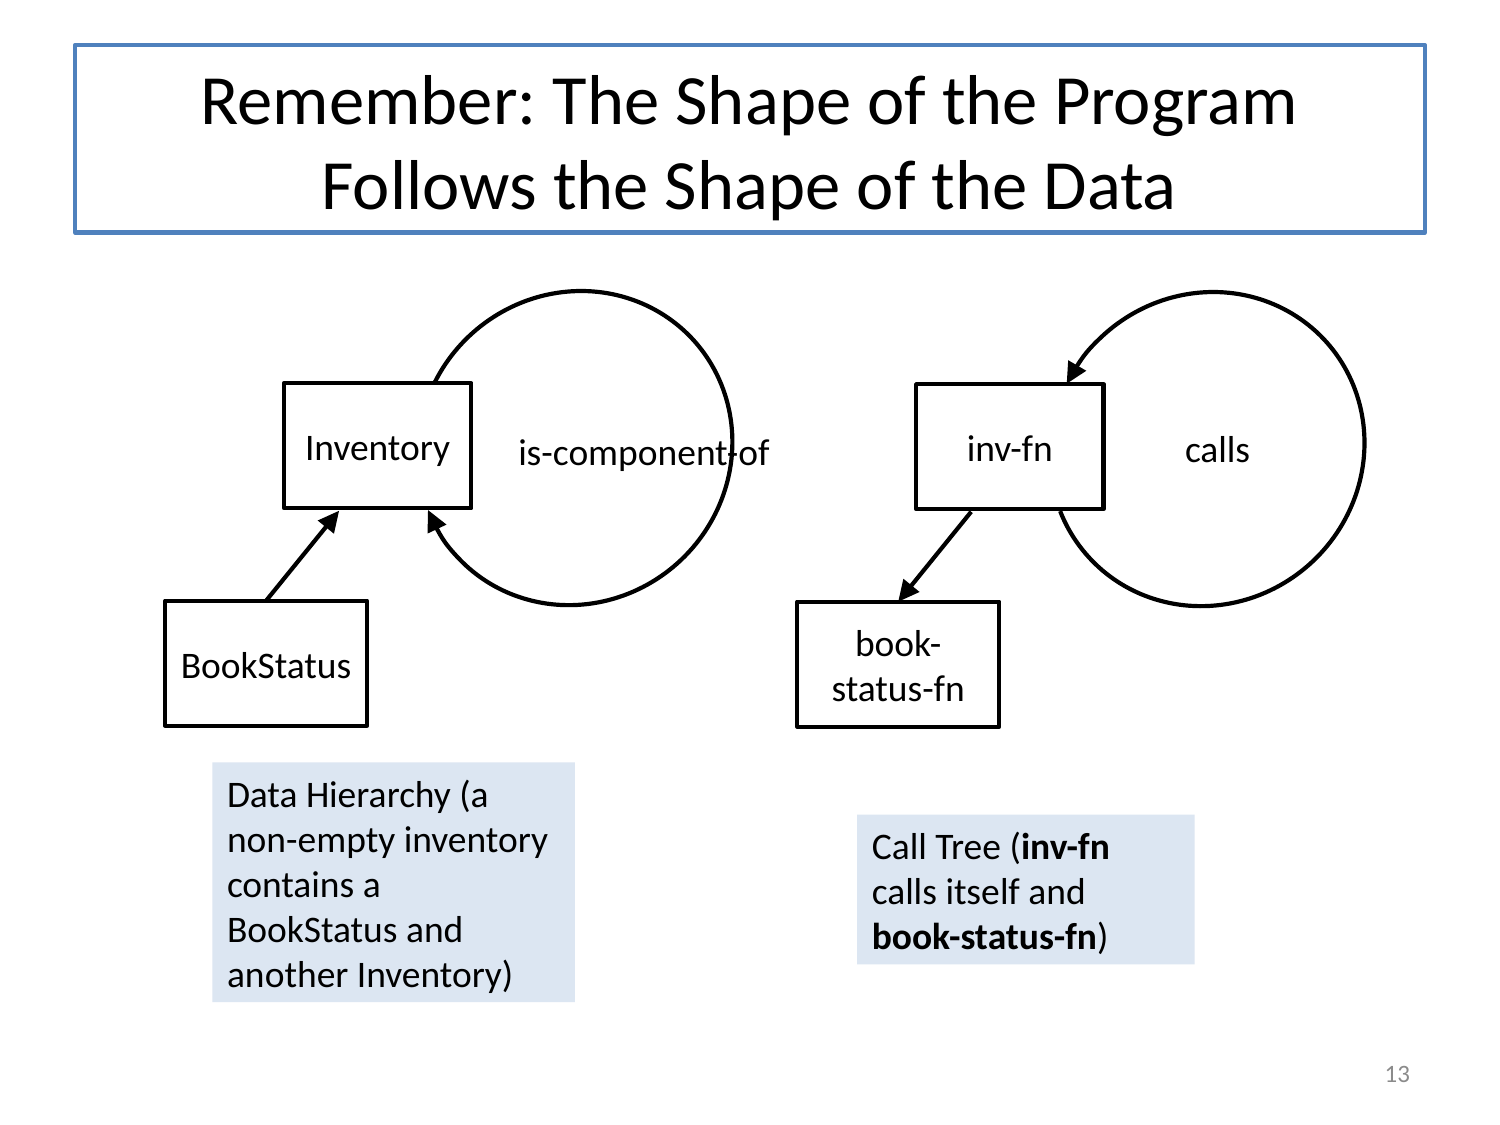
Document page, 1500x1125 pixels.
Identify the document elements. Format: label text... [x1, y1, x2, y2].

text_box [164, 293, 736, 726]
text_box Data Hierarchy (a non-empty inventory contains a BookStatus and another Inventory) [212, 762, 575, 1003]
text_box Call Tree (inv-fn calls itself and book-status-fn) [857, 814, 1195, 965]
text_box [797, 294, 1368, 727]
slide_number 13 [1074, 1042, 1425, 1103]
text_box is-component-of [740, 420, 791, 480]
title Remember: The Shape of the Program Follows the Shape of the Data [75, 45, 1425, 233]
